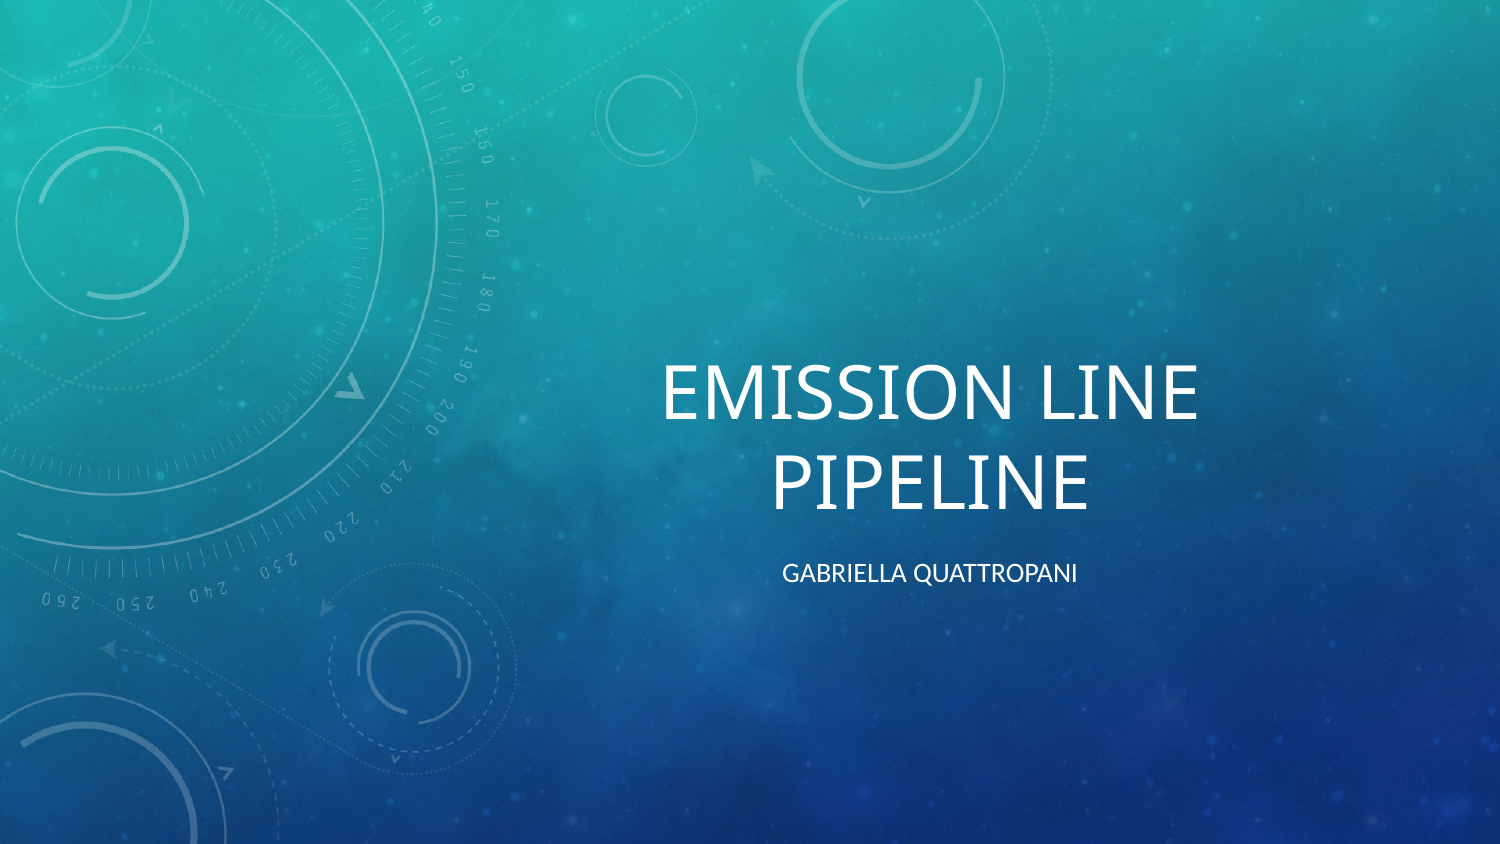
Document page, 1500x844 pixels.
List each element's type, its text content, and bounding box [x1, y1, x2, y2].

title Emission Line Pipeline [487, 241, 1373, 539]
subtitle Gabriella Quattropani [487, 539, 1373, 713]
picture [0, 0, 1500, 844]
